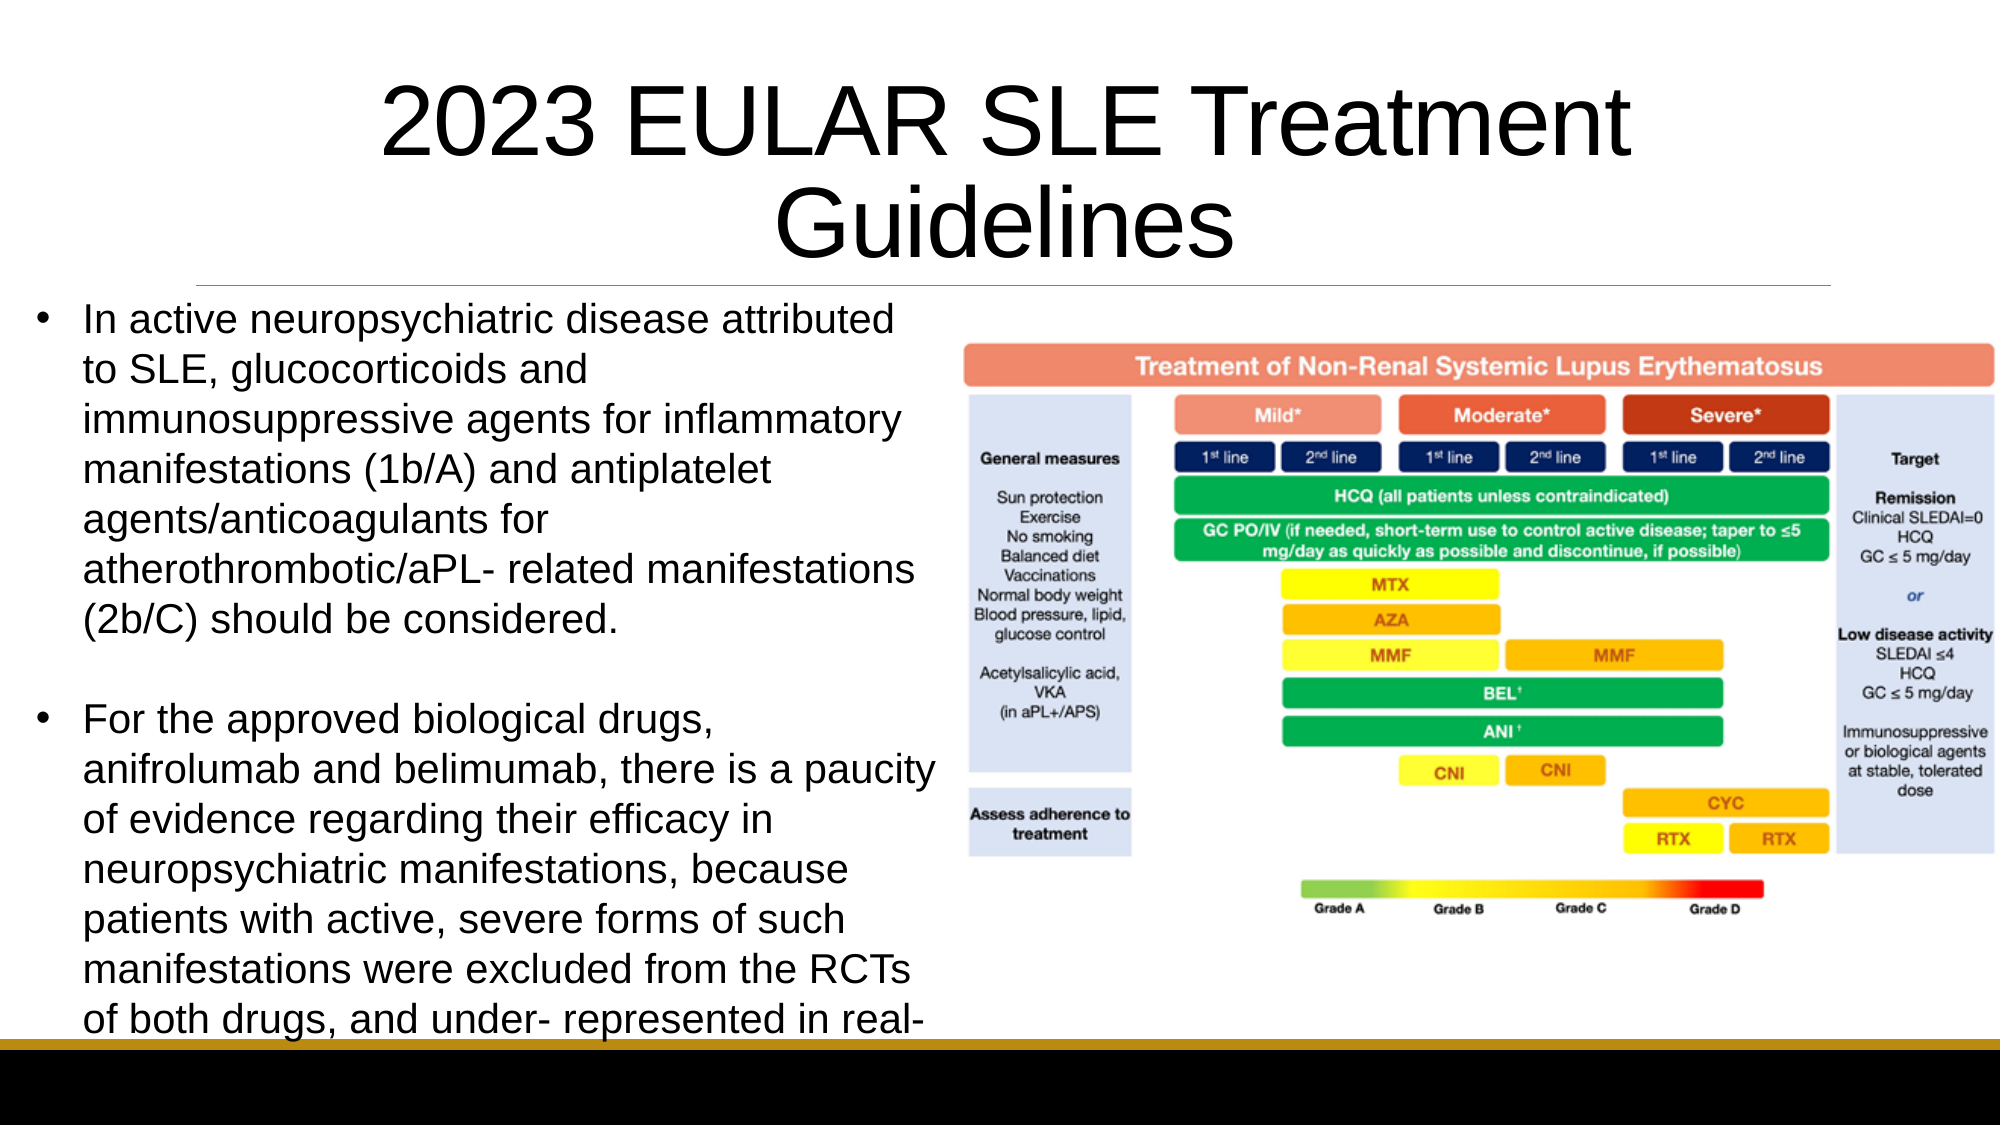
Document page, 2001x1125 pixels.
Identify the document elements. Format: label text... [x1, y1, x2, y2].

text_box In active neuropsychiatric disease attributed to SLE, glucocorticoids and immunosuppressive agents for inflammatory manifestations (1b/A) and antiplatelet agents/anticoagulants for atherothrombotic/aPL- related manifestations (2b/C) should be considered. For the approved biological drugs, anifrolumab and belimumab, there is a paucity of evidence regarding their efficacy in neuropsychiatric manifestations, because patients with active, severe forms of such manifestations were excluded from the RCTs of both drugs, and under- represented in real- life use of belimumab. [20, 284, 957, 1100]
title 2023 EULAR SLE Treatment Guidelines [180, 47, 1830, 285]
picture [955, 335, 2000, 922]
